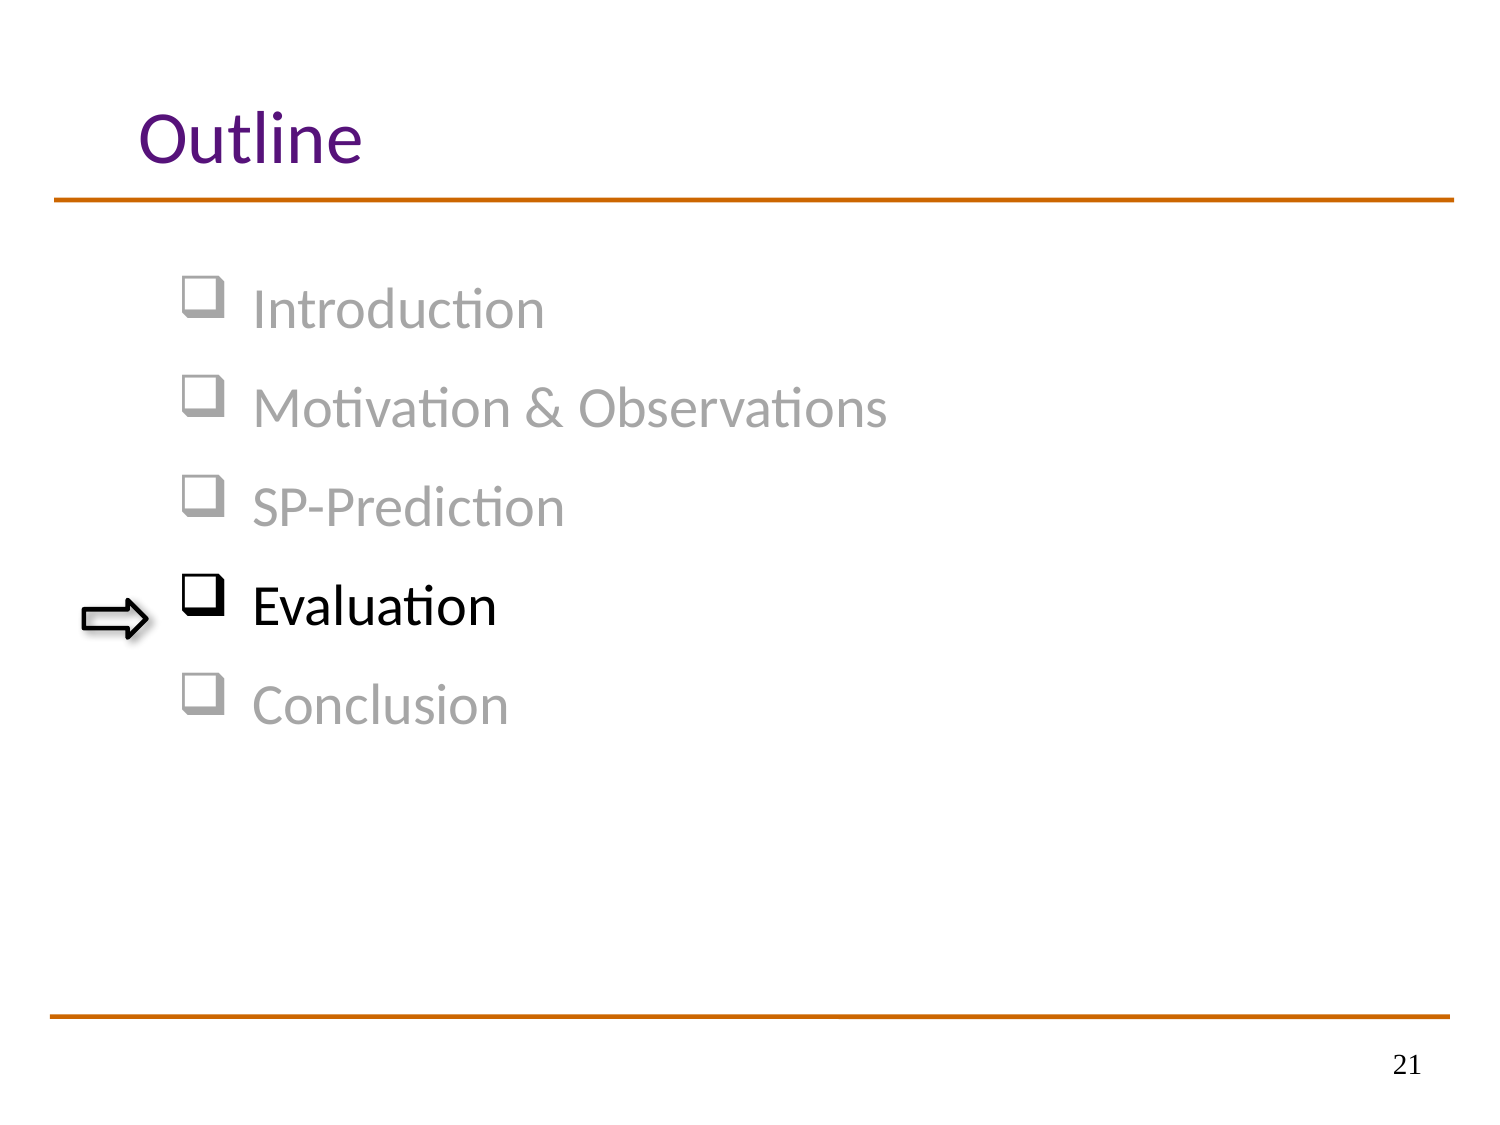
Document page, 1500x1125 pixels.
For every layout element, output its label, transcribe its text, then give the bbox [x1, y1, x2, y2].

text_box Introduction Motivation & Observations SP-Prediction Evaluation Conclusion [162, 262, 1500, 744]
title Outline [123, 105, 1450, 180]
slide_number 21 [1250, 1037, 1438, 1088]
text_box [83, 600, 147, 638]
